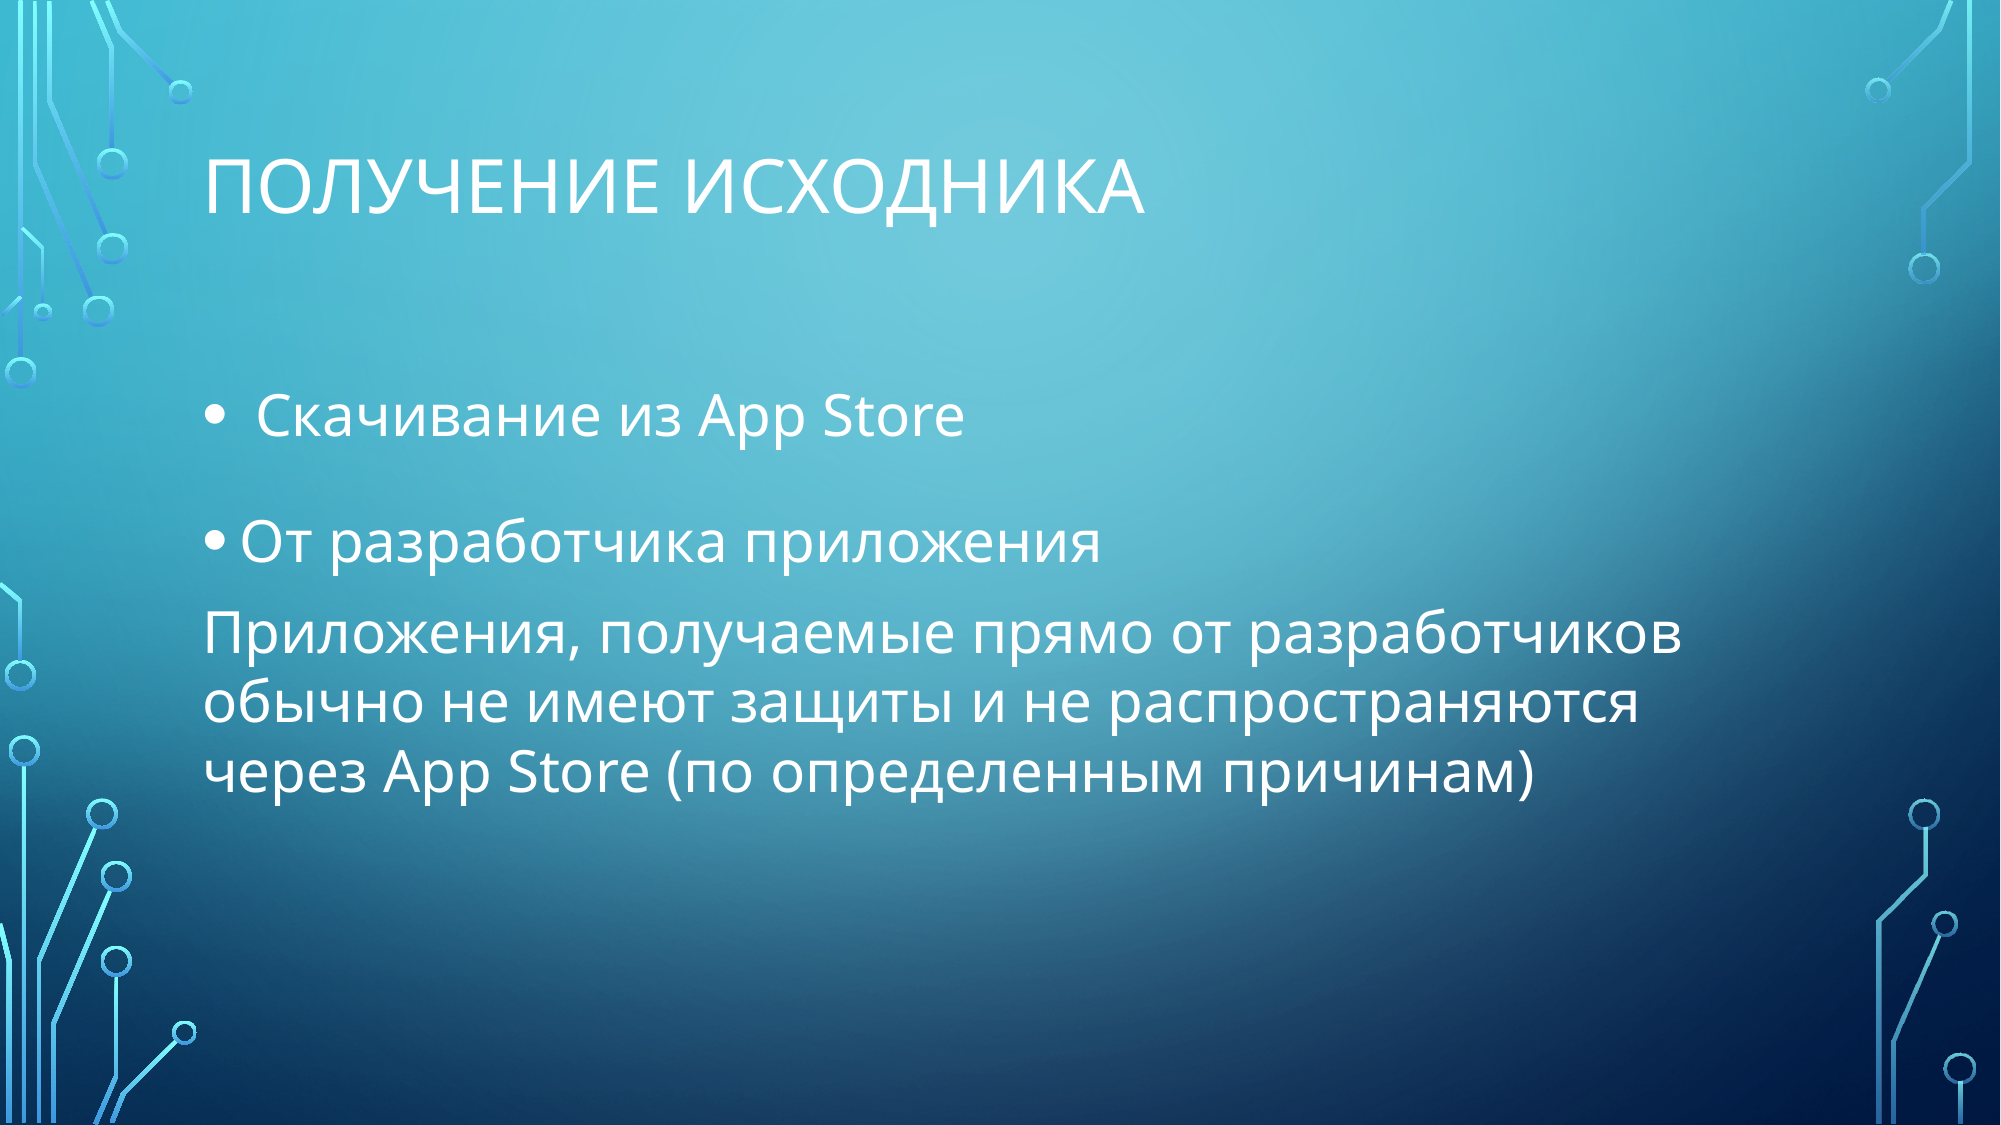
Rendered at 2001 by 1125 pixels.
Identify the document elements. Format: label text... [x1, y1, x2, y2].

title Получение исходника [187, 68, 1813, 311]
list Скачивание из App Store От разработчика приложения Приложения, получаемые прямо от разработчиков обычно не имеют защиты и не распространяются через App Store (по определенным причинам) [187, 336, 1813, 1034]
